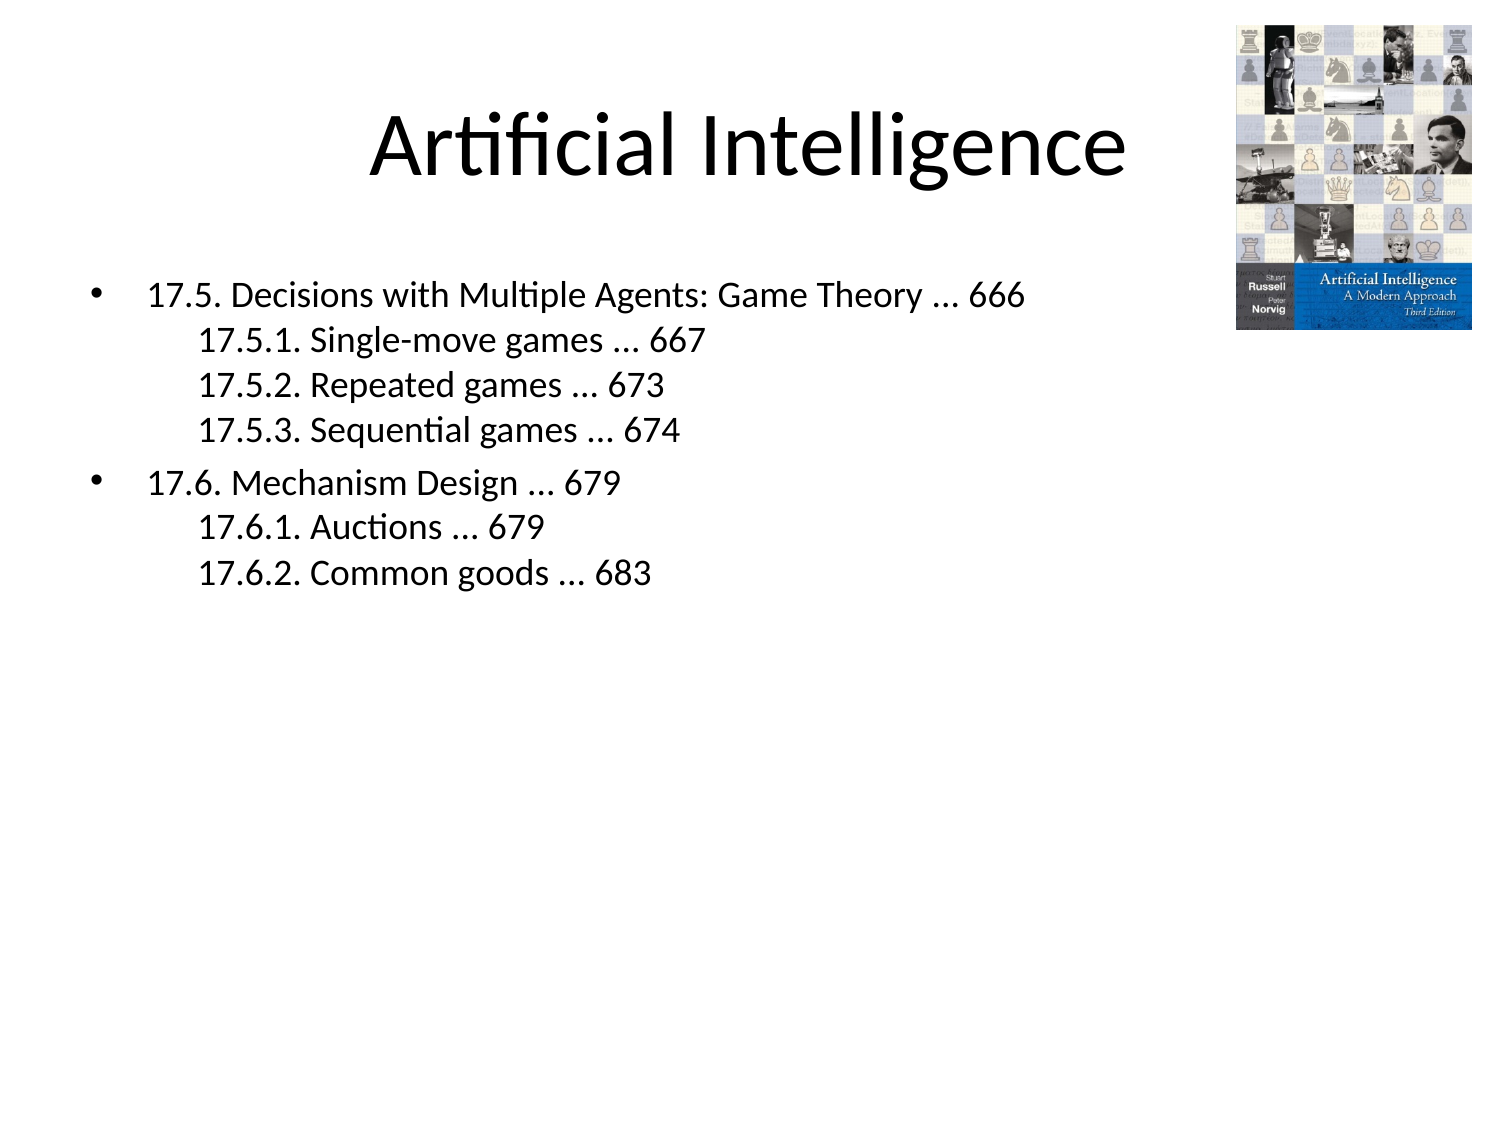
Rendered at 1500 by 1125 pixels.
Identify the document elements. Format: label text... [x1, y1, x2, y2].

picture [1236, 25, 1472, 330]
title Artificial Intelligence [75, 45, 1231, 233]
list 17.5. Decisions with Multiple Agents: Game Theory ... 666 17.5.1. Single-move games ... 667 17.5.2. Repeated games ... 673 17.5.3. Sequential games ... 674 17.6. Mechanism Design ... 679 17.6.1. Auctions ... 679 17.6.2. Common goods ... 683 [75, 262, 1425, 1005]
